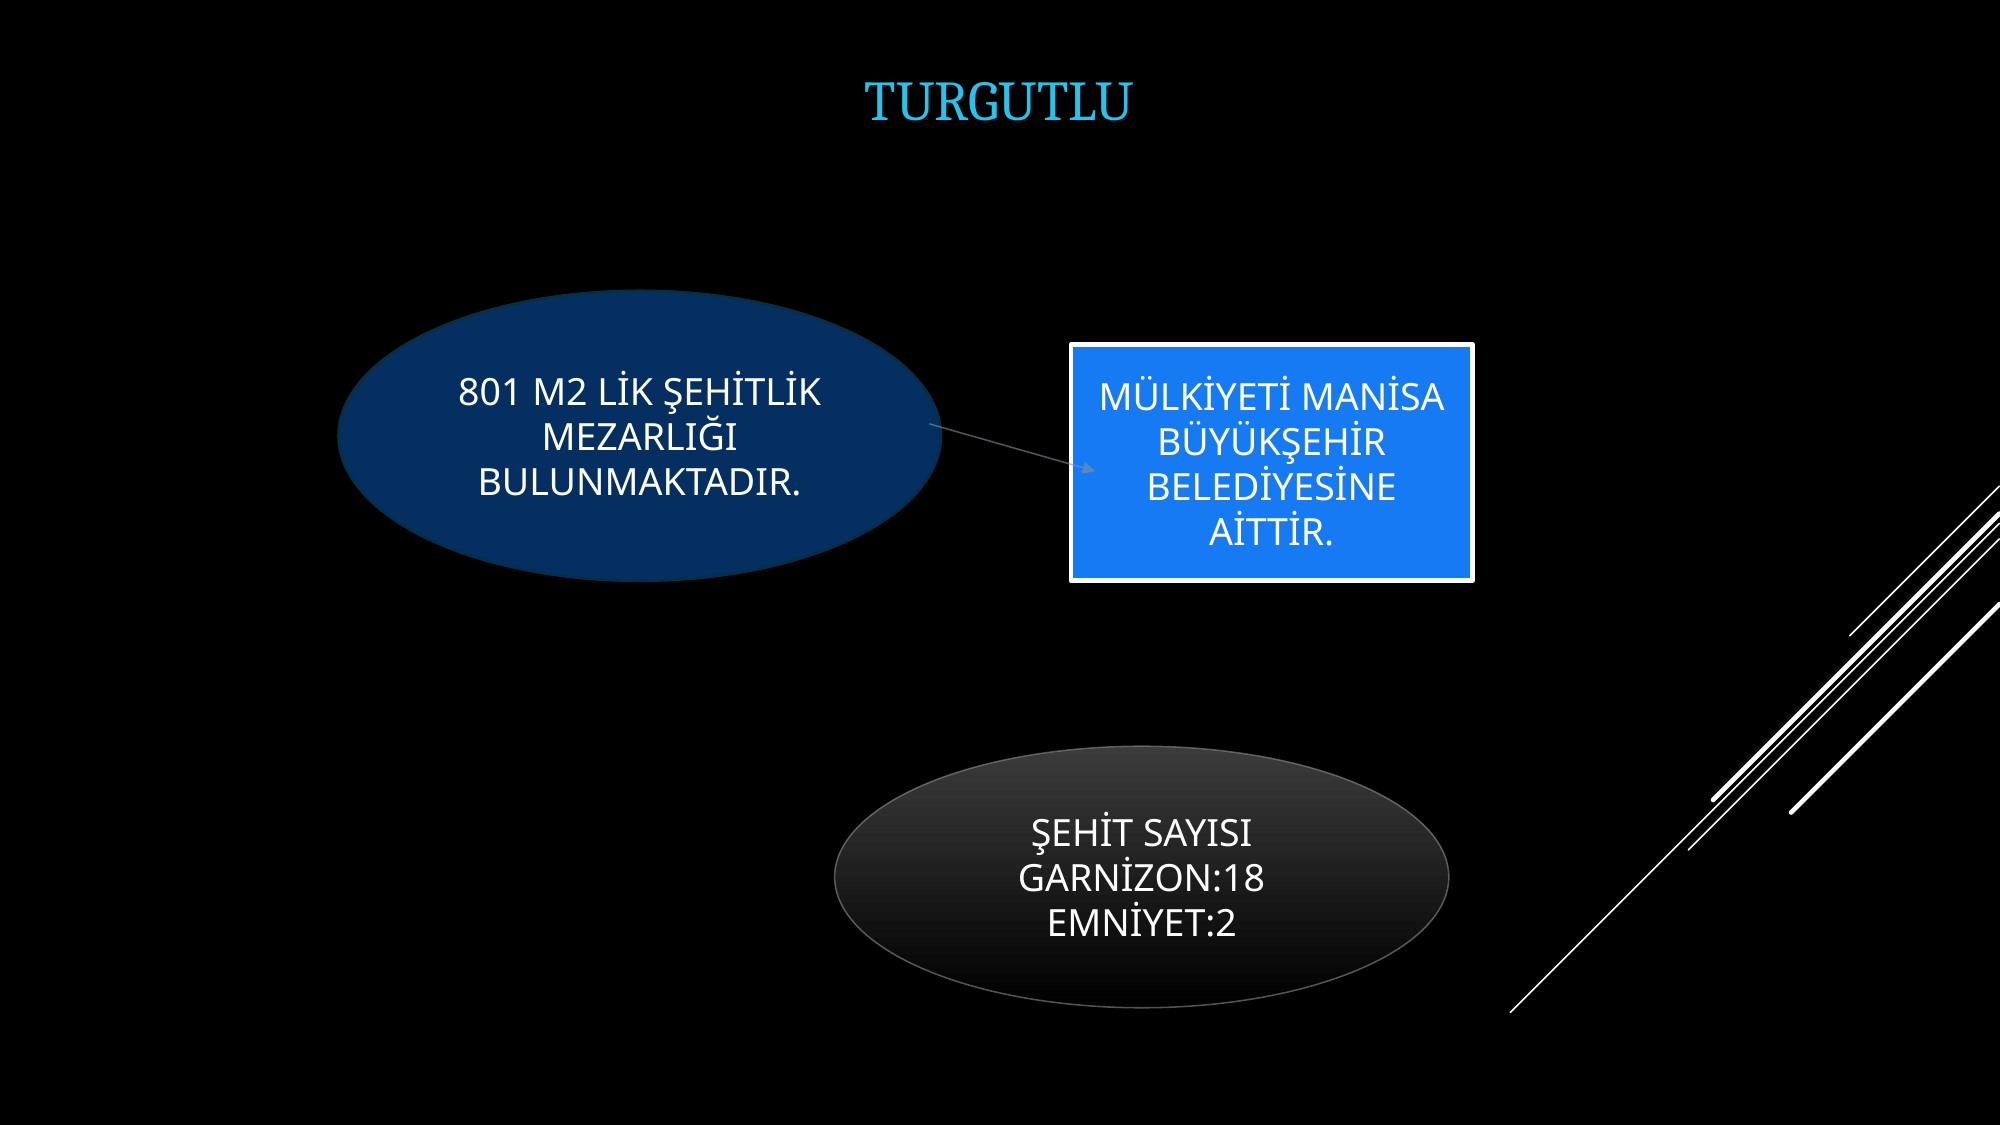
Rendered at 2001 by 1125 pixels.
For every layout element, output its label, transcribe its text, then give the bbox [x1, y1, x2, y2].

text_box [929, 423, 1096, 472]
text_box MÜLKİYETİ MANİSA BÜYÜKŞEHİR BELEDİYESİNE AİTTİR. [1069, 342, 1475, 583]
text_box 801 M2 LİK ŞEHİTLİK MEZARLIĞI BULUNMAKTADIR. [337, 289, 942, 583]
title TURGUTLU [399, 45, 1688, 139]
text_box ŞEHİT SAYISI GARNİZON:18 EMNİYET:2 [833, 745, 1450, 1009]
